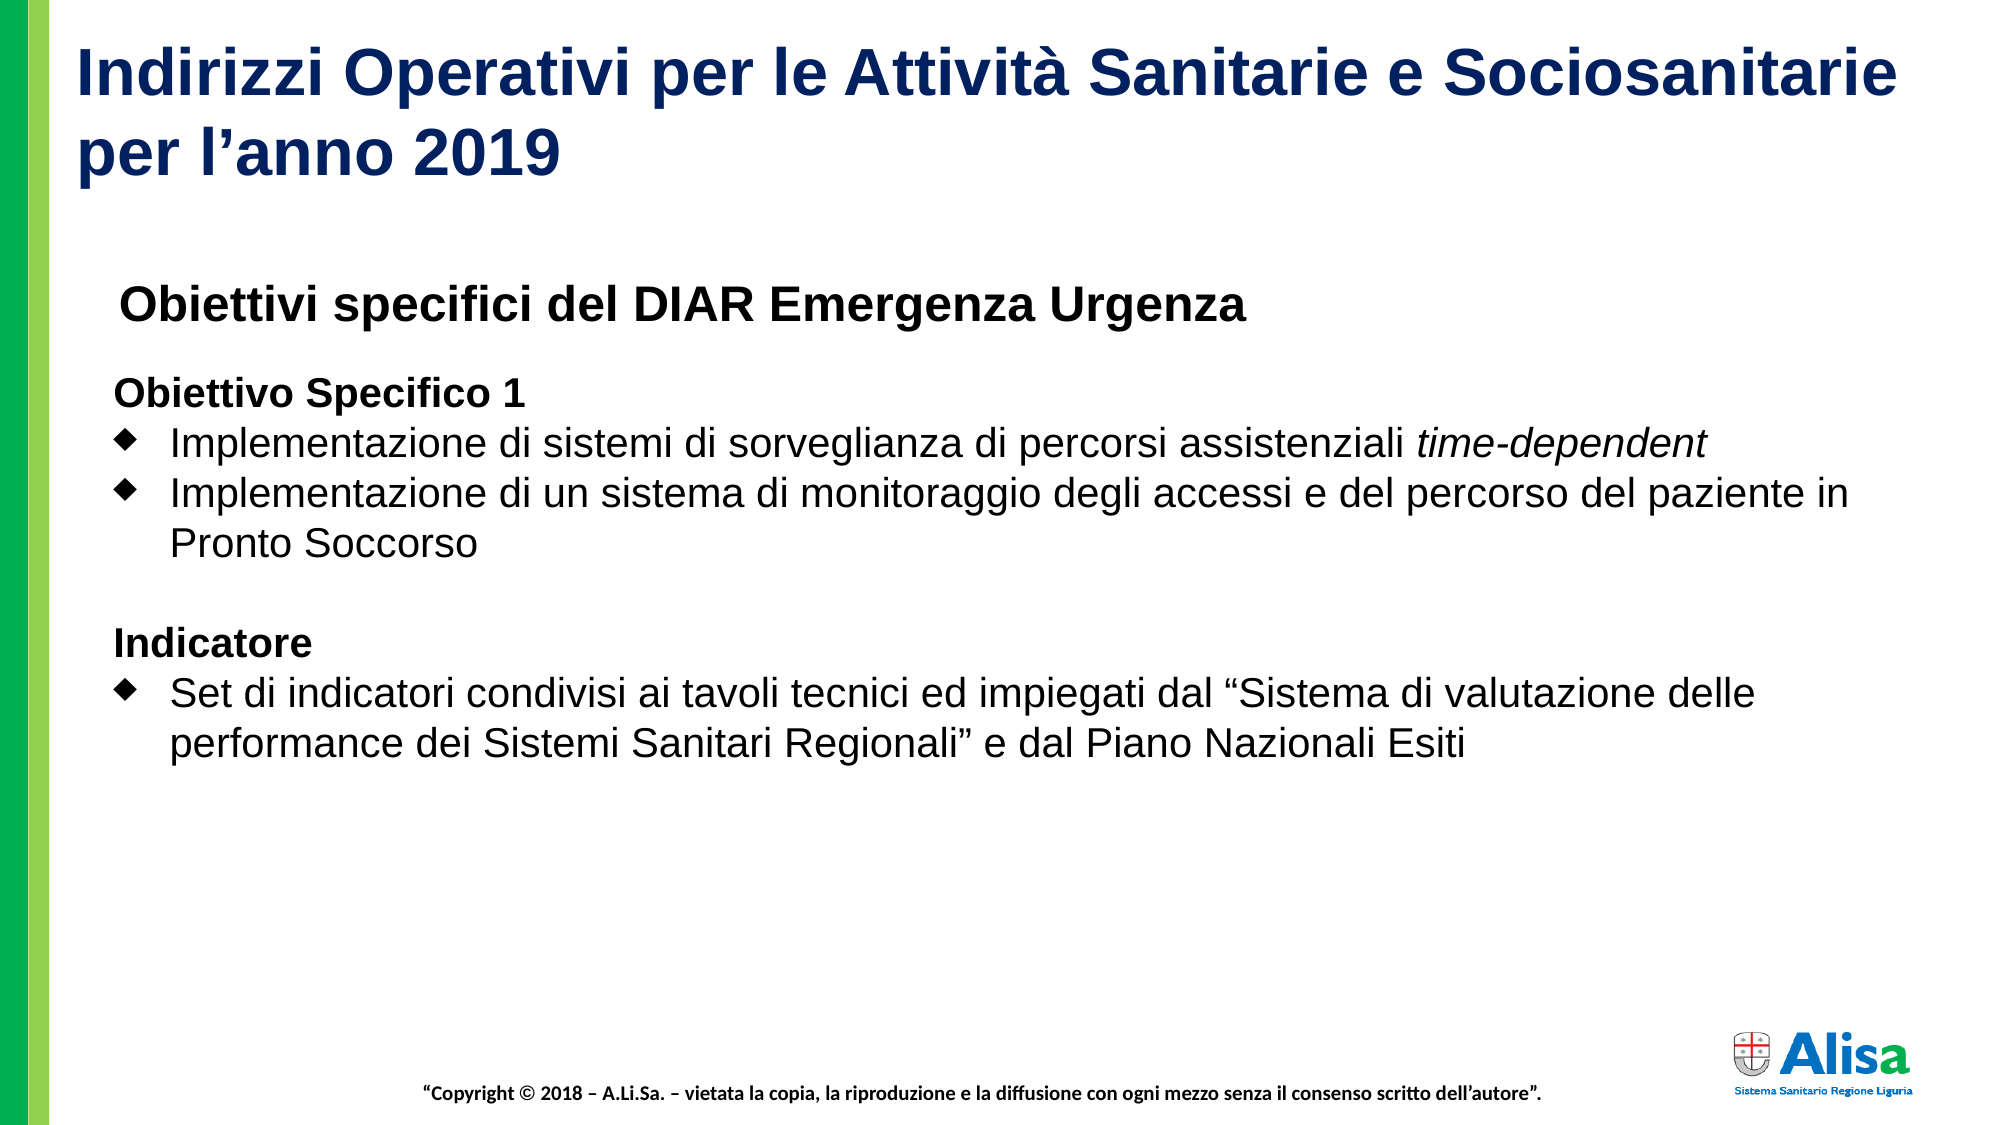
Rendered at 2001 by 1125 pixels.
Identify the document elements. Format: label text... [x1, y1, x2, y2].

text_box Indirizzi Operativi per le Attività Sanitarie e Sociosanitarie per l’anno 2019 [61, 0, 2000, 218]
text_box Obiettivi specifici del DIAR Emergenza Urgenza [103, 264, 1263, 339]
picture [1722, 1018, 1927, 1109]
text_box Obiettivo Specifico 1 Implementazione di sistemi di sorveglianza di percorsi assistenziali time-dependent Implementazione di un sistema di monitoraggio degli accessi e del percorso del paziente in Pronto Soccorso Indicatore Set di indicatori condivisi ai tavoli tecnici ed impiegati dal “Sistema di valutazione delle performance dei Sistemi Sanitari Regionali” e dal Piano Nazionali Esiti [98, 358, 1921, 774]
